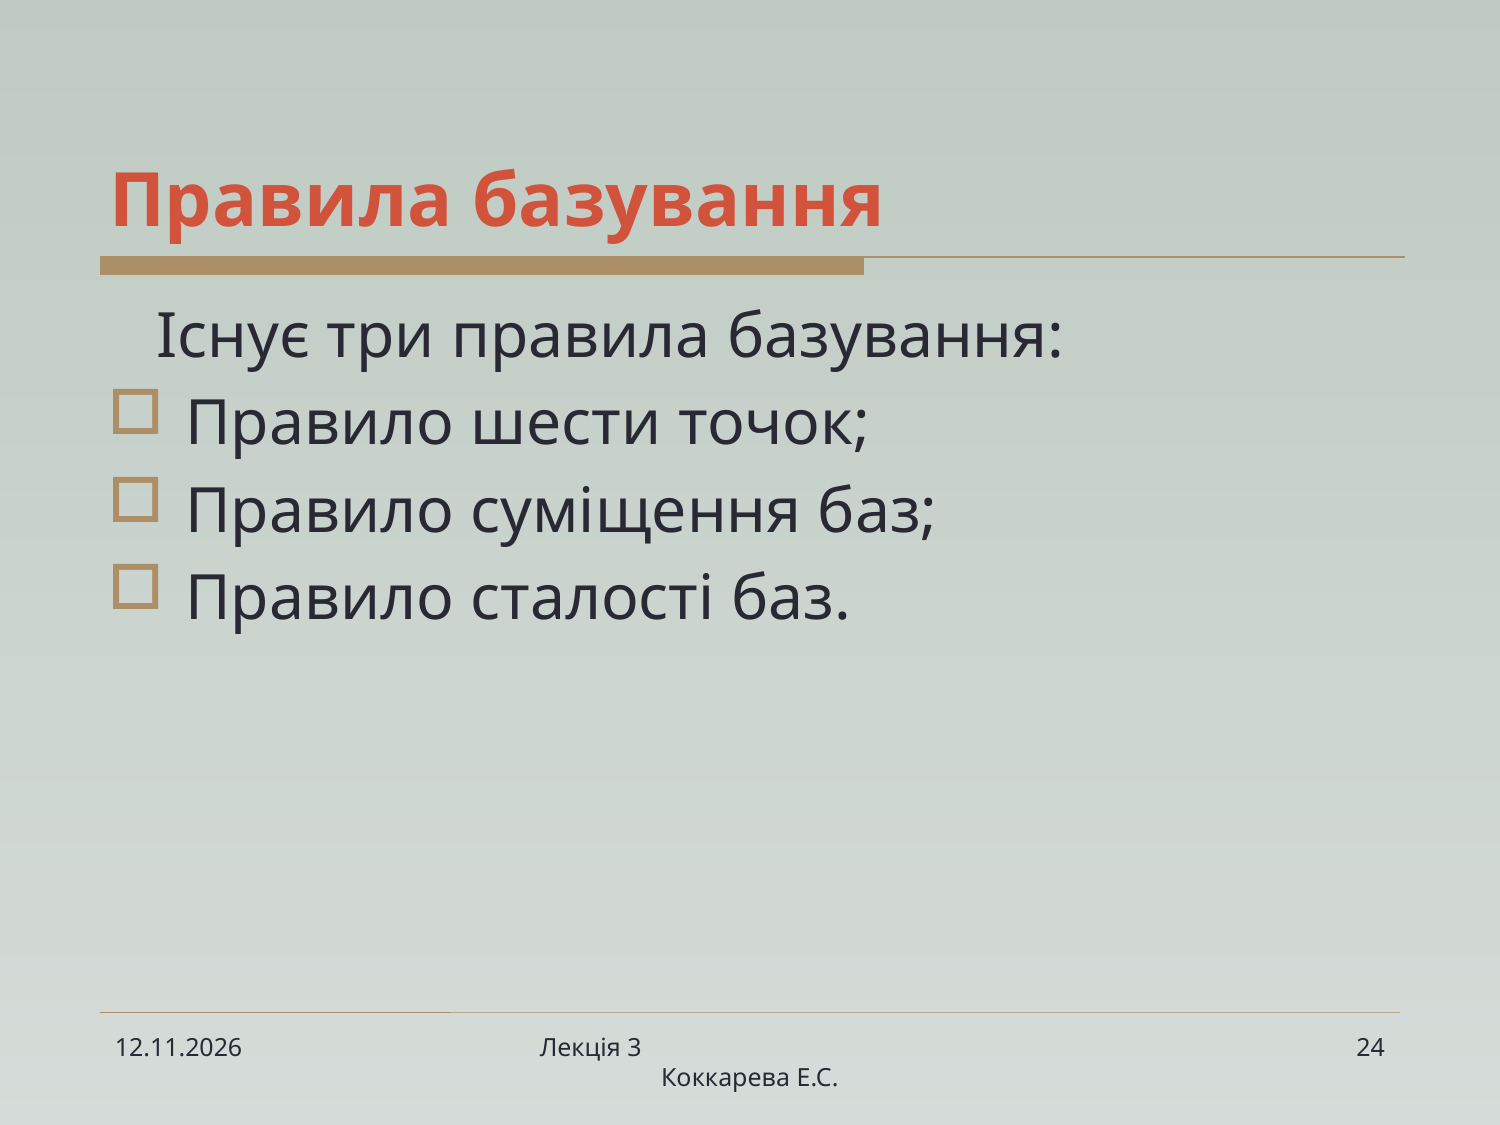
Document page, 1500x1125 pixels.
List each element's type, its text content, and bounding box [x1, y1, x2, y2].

title Правила базування [94, 50, 1407, 250]
slide_number 24 [1074, 1024, 1400, 1103]
list Існує три правила базування: Правило шести точок; Правило суміщення баз; Правило сталості баз. [92, 287, 1406, 988]
footer Лекція 3 Коккарева Е.С. [512, 1024, 988, 1103]
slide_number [99, 1024, 425, 1103]
